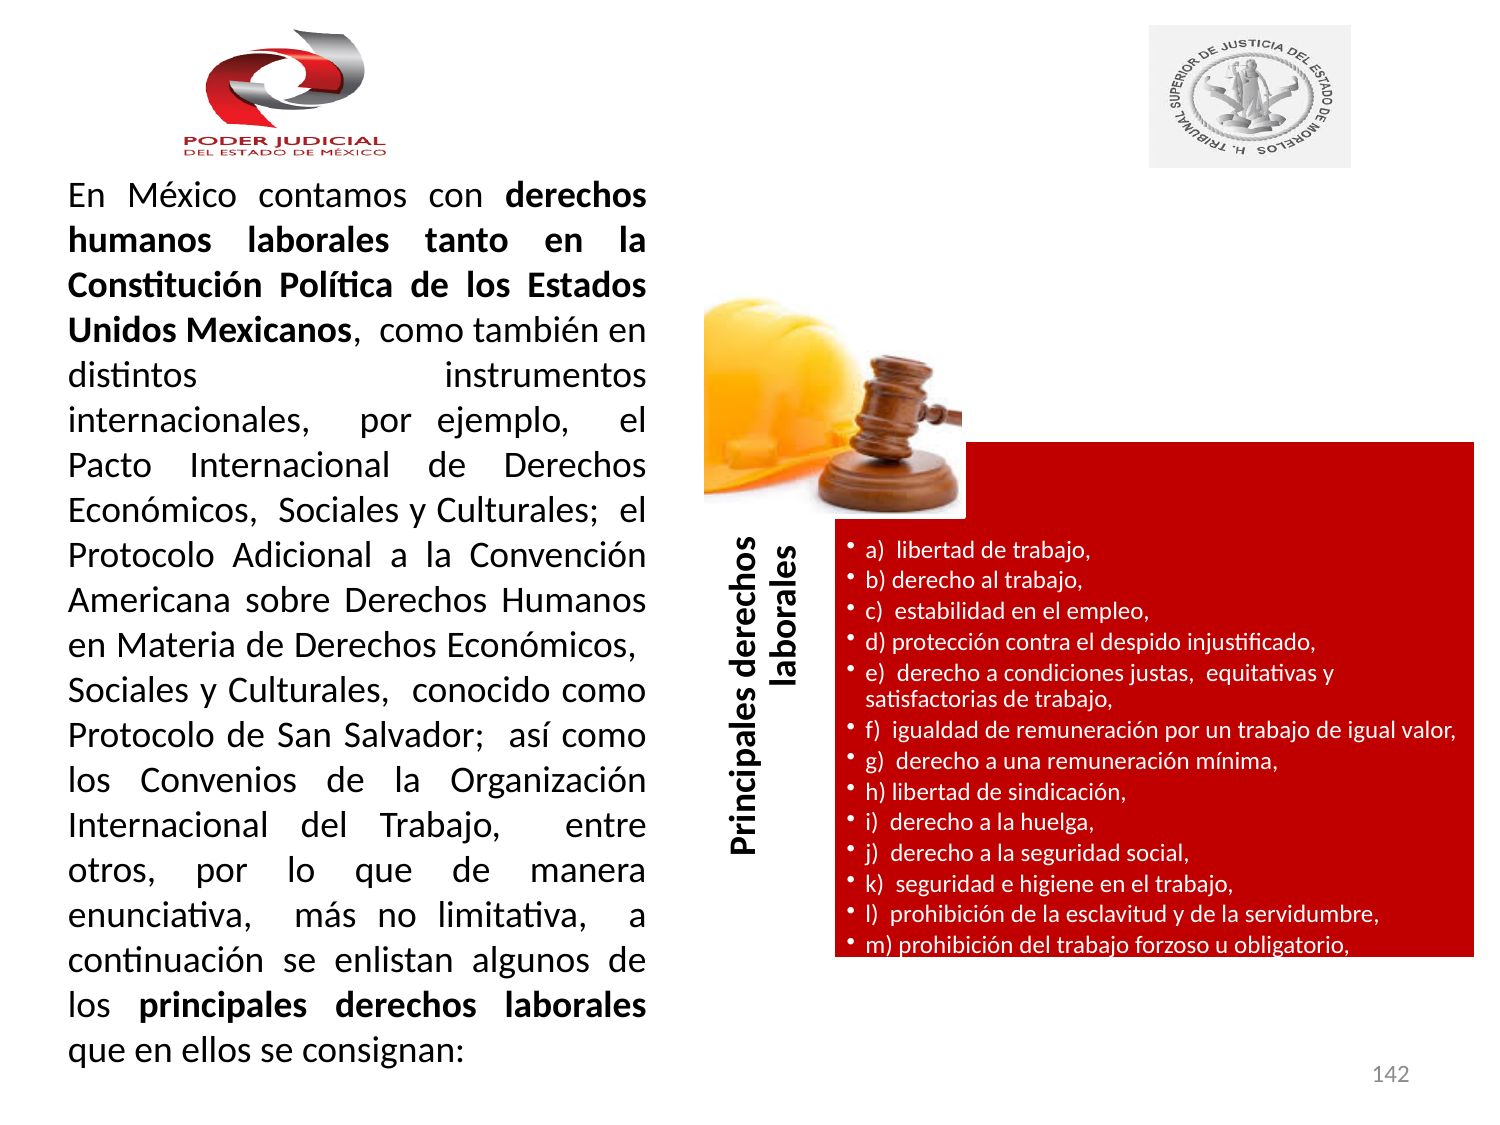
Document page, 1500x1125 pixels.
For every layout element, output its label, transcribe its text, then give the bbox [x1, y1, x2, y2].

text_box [699, 292, 1478, 960]
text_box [136, 25, 1351, 173]
slide_number 142 [1074, 1042, 1425, 1103]
text_box En México contamos con derechos humanos laborales tanto en la Constitución Política de los Estados Unidos Mexicanos, como también en distintos instrumentos internacionales, por ejemplo, el Pacto Internacional de Derechos Económicos, Sociales y Culturales; el Protocolo Adicional a la Convención Americana sobre Derechos Humanos en Materia de Derechos Económicos, Sociales y Culturales, conocido como Protocolo de San Salvador; así como los Convenios de la Organización Internacional del Trabajo, entre otros, por lo que de manera enunciativa, más no limitativa, a continuación se enlistan algunos de los principales derechos laborales que en ellos se consignan: [53, 162, 662, 1078]
